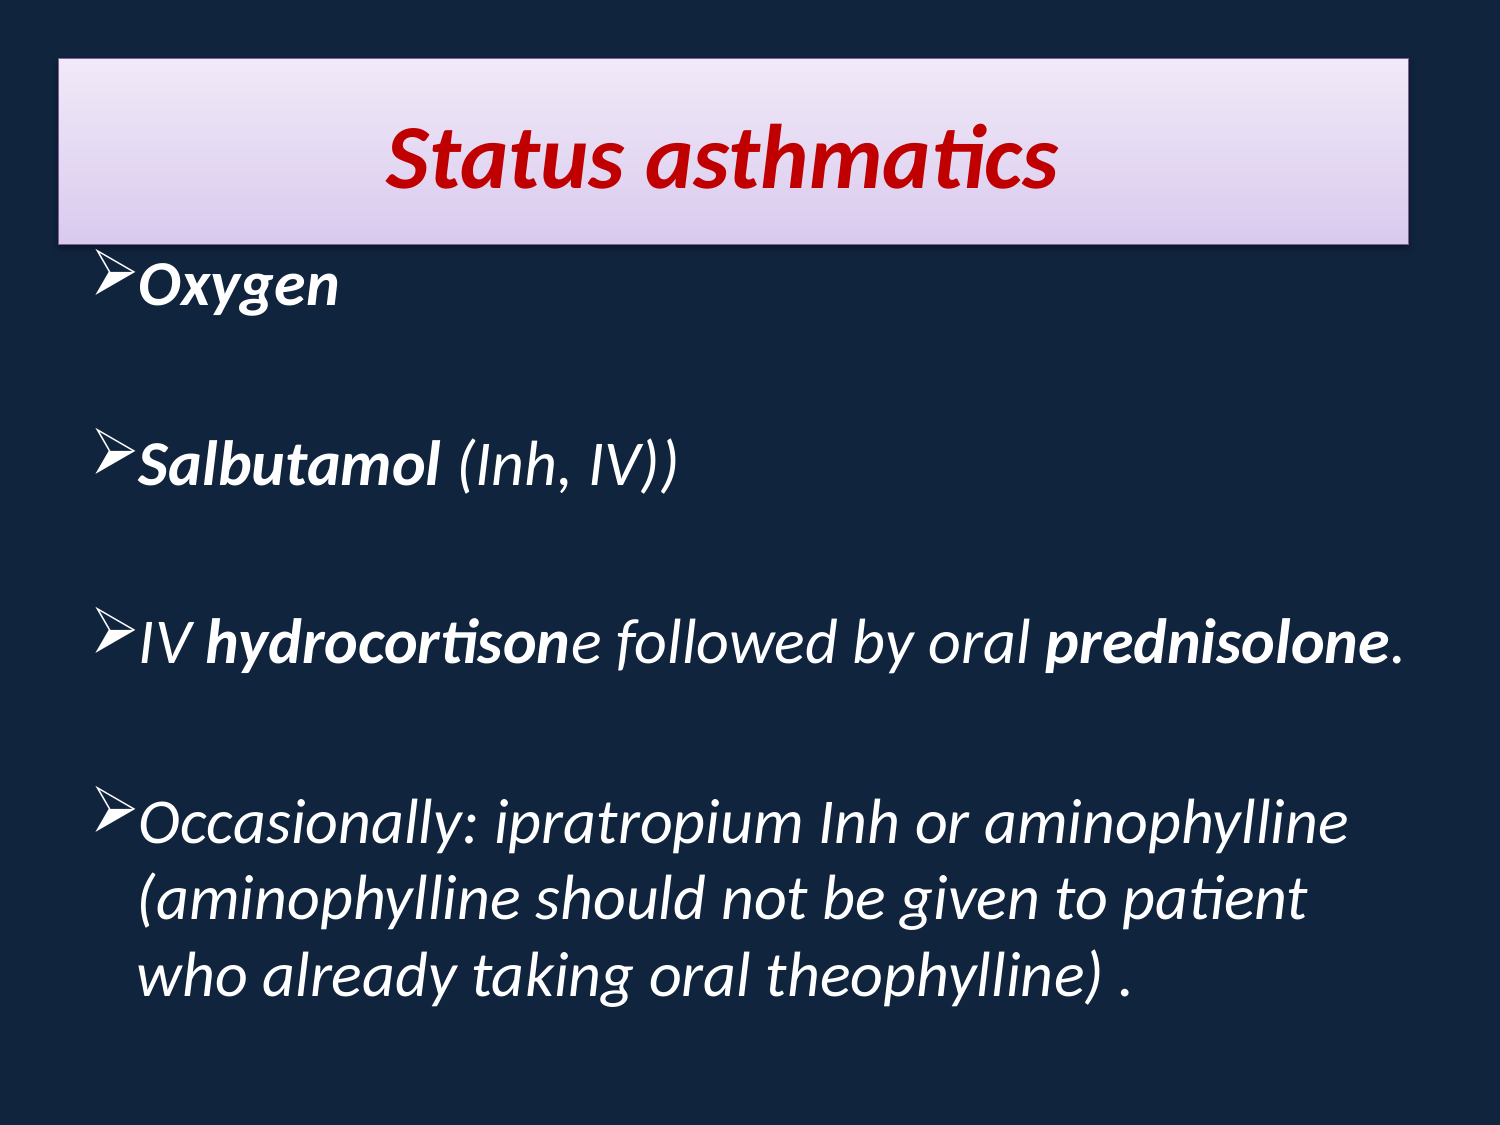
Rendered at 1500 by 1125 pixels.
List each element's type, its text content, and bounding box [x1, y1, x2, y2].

title Status asthmatics [58, 58, 1409, 245]
list Oxygen Salbutamol (Inh, IV)) IV hydrocortisone followed by oral prednisolone. Occasionally: ipratropium Inh or aminophylline (aminophylline should not be given to patient who already taking oral theophylline) . [75, 234, 1425, 1038]
